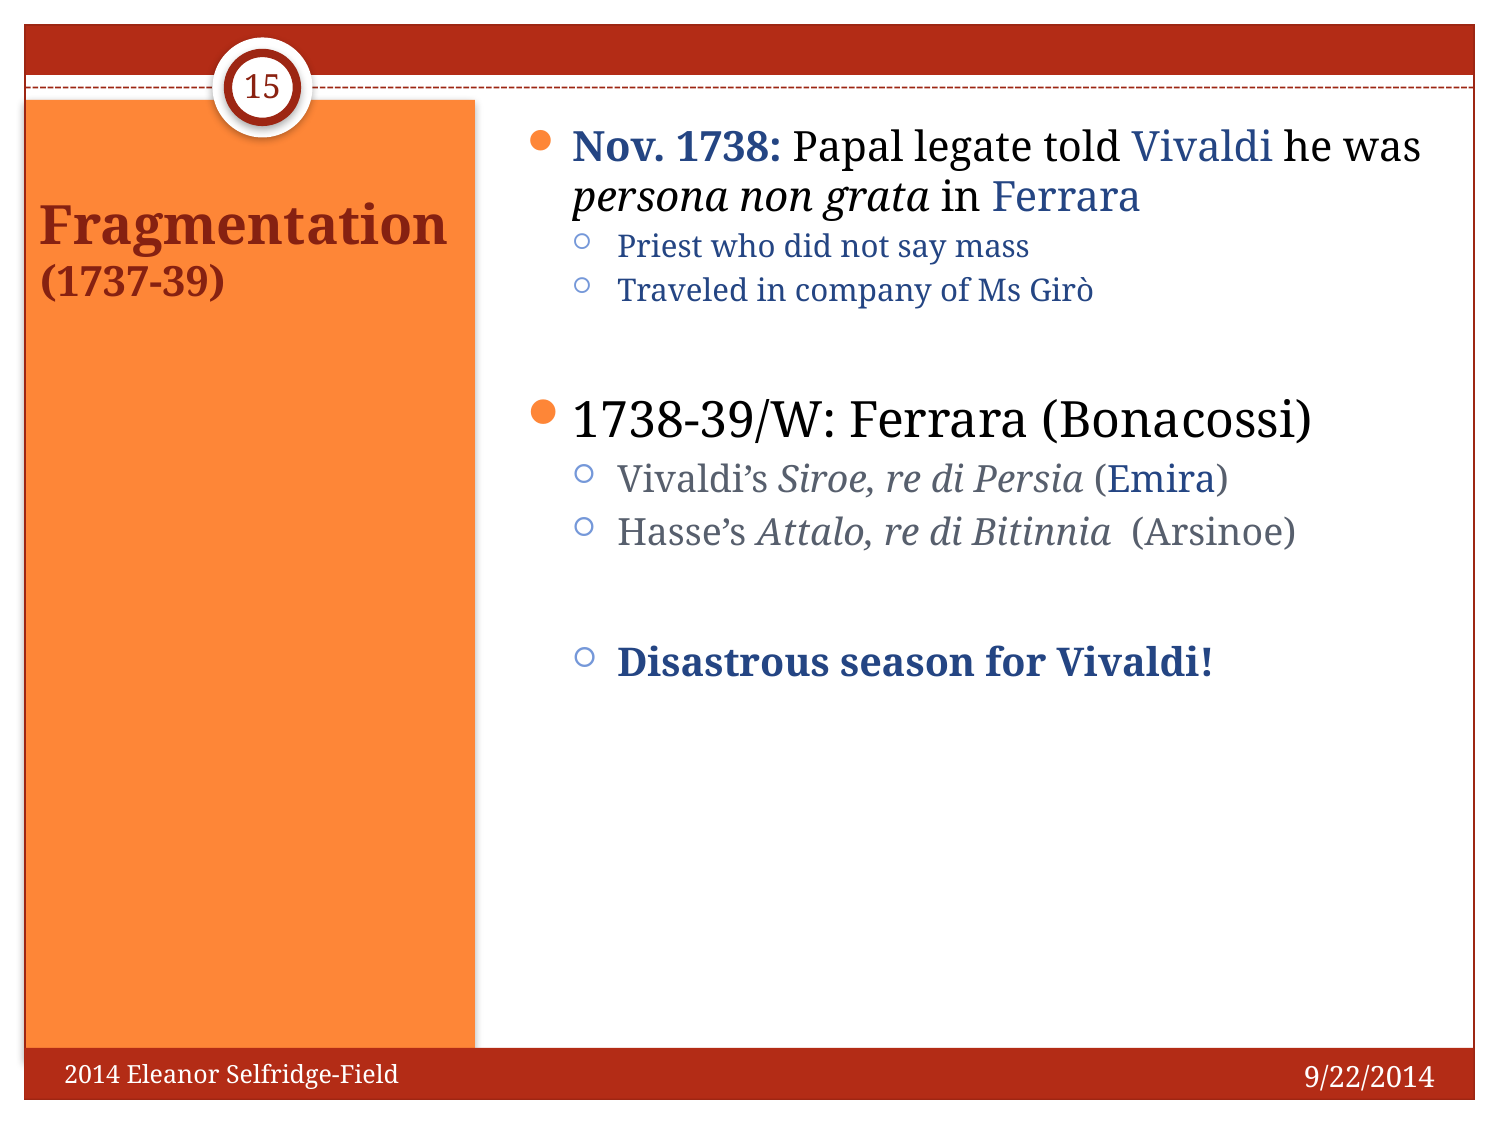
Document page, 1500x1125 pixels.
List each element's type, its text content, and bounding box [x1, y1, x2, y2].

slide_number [950, 1050, 1450, 1111]
list Nov. 1738: Papal legate told Vivaldi he was persona non grata in Ferrara Priest who did not say mass Traveled in company of Ms Girò 1738-39/W: Ferrara (Bonacossi) Vivaldi’s Siroe, re di Persia (Emira) Hasse’s Attalo, re di Bitinnia (Arsinoe) Disastrous season for Vivaldi! [512, 112, 1438, 1000]
title Fragmentation (1737-39) [24, 149, 475, 313]
footer 2014 Eleanor Selfridge-Field [49, 1051, 605, 1112]
slide_number 15 [225, 51, 300, 124]
